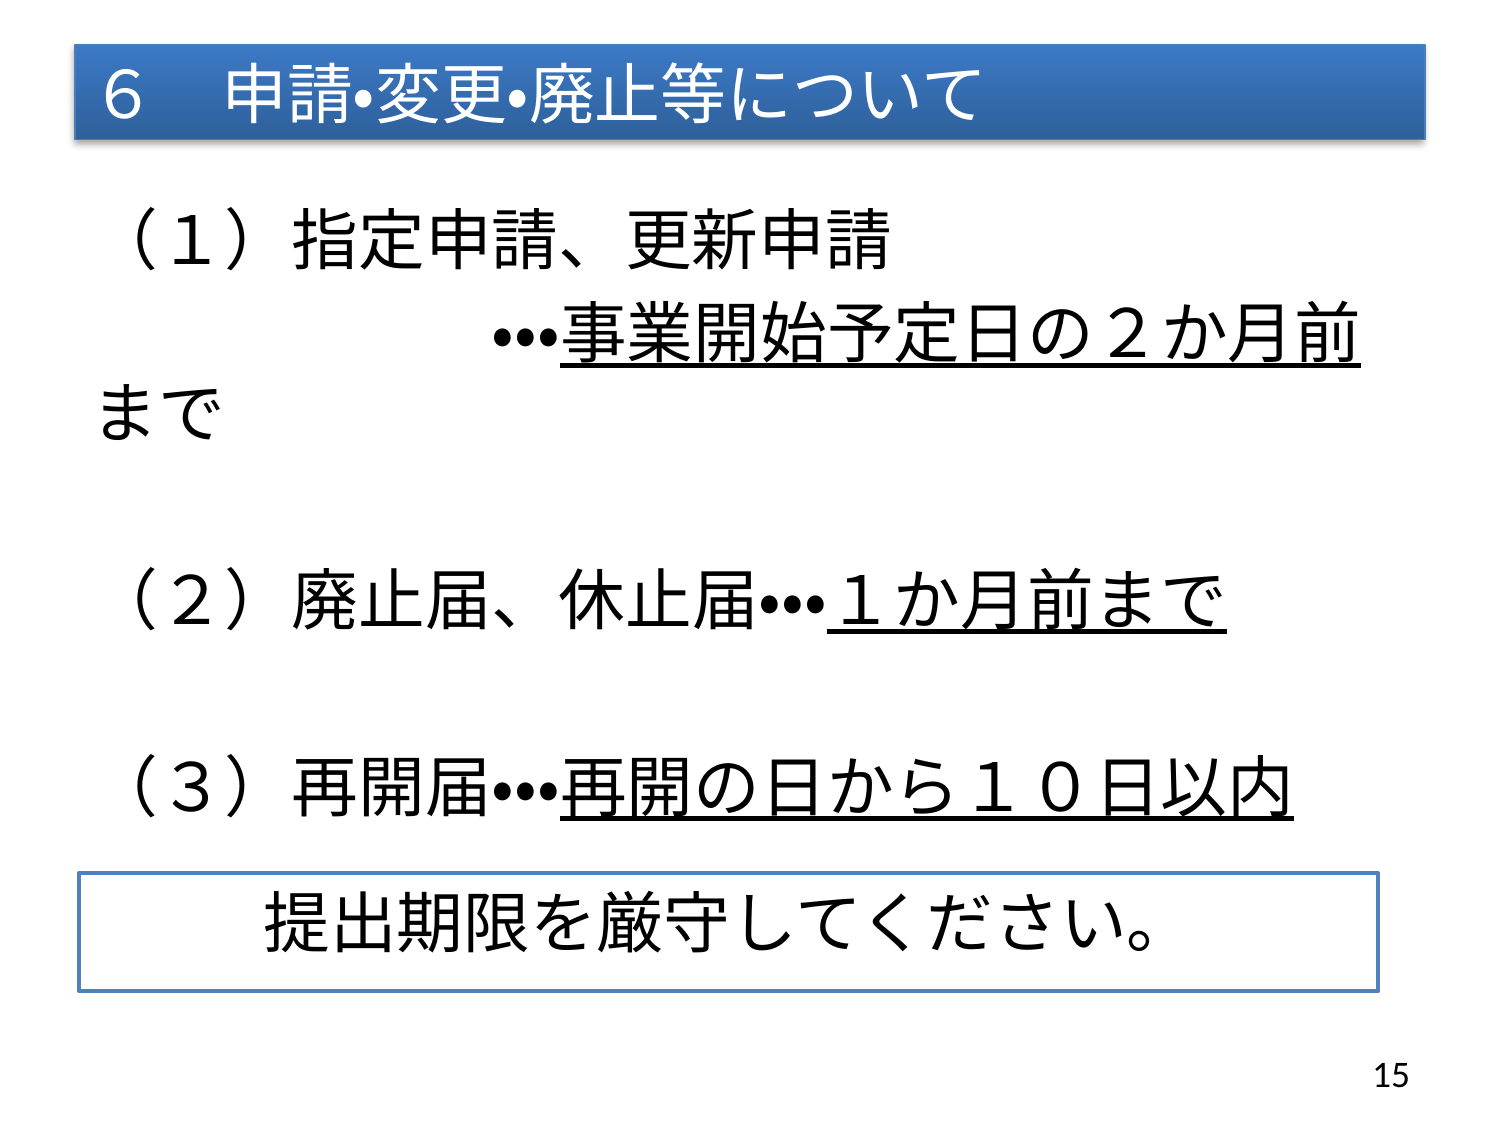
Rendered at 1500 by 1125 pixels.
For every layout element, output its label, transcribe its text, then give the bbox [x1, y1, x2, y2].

list （１）指定申請、更新申請 ・・・事業開始予定日の２か月前まで （２）廃止届、休止届・・・１か月前まで （３）再開届・・・再開の日から１０日以内 [76, 190, 1427, 933]
title ６ 申請・変更・廃止等について [74, 44, 1426, 140]
slide_number 15 [1074, 1042, 1425, 1103]
text_box 提出期限を厳守してください。 [78, 873, 1379, 992]
